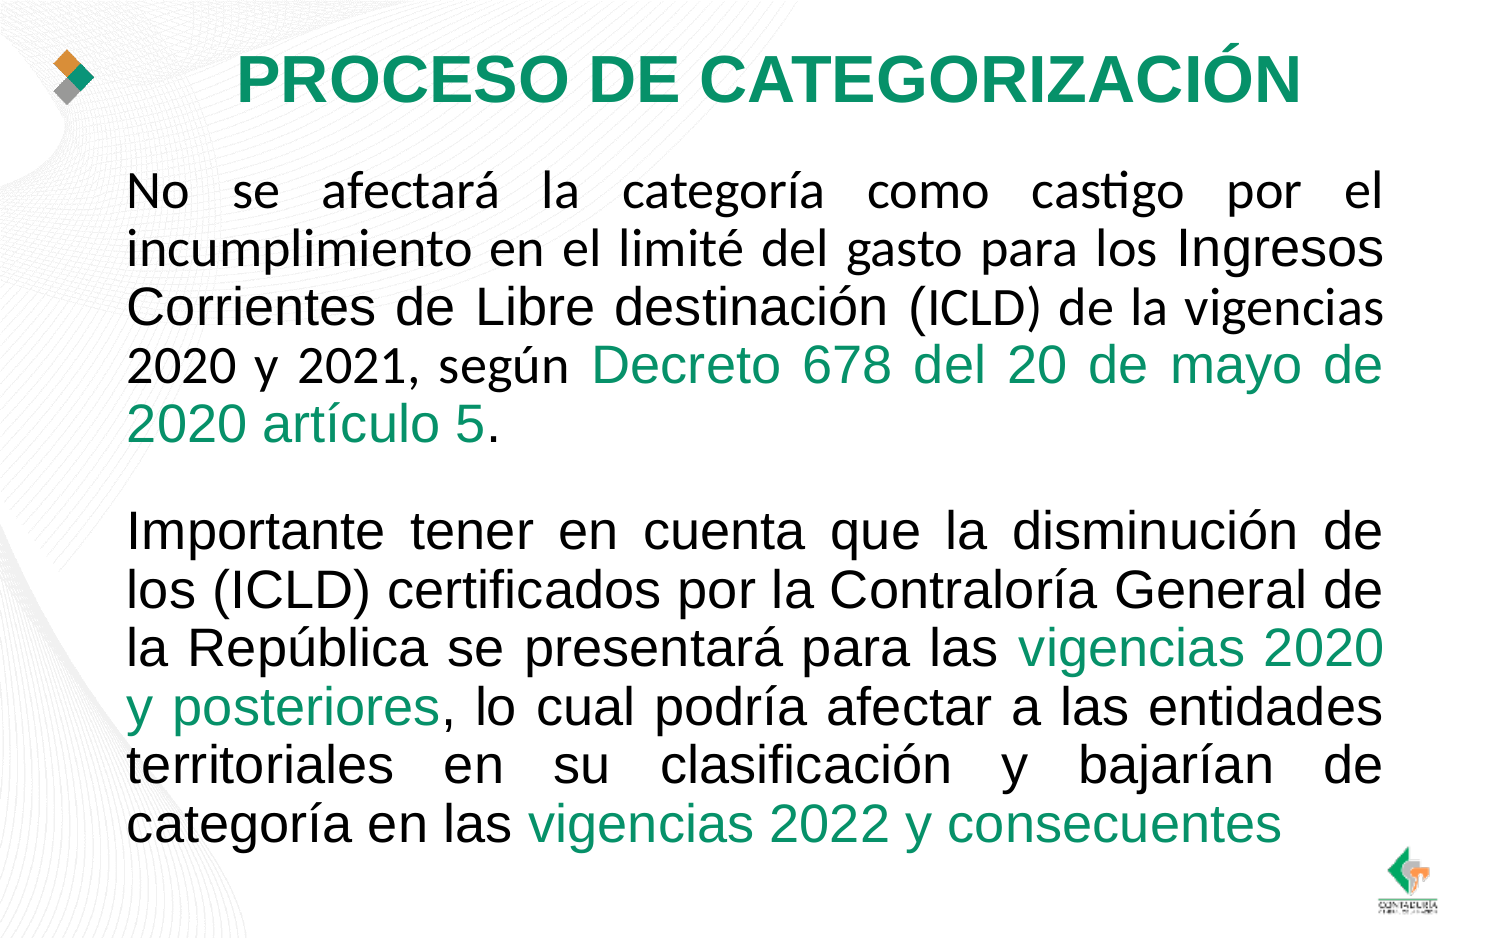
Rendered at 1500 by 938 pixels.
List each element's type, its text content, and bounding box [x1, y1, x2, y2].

text_box PROCESO DE CATEGORIZACIÓN [128, 0, 1412, 172]
list No se afectará la categoría como castigo por el incumplimiento en el limité del gasto para los Ingresos Corrientes de Libre destinación (ICLD) de la vigencias 2020 y 2021, según Decreto 678 del 20 de mayo de 2020 artículo 5. Importante tener en cuenta que la disminución de los (ICLD) certificados por la Contraloría General de la República se presentará para las vigencias 2020 y posteriores, lo cual podría afectar a las entidades territoriales en su clasificación y bajarían de categoría en las vigencias 2022 y consecuentes [111, 153, 1401, 793]
picture [0, 0, 1500, 938]
